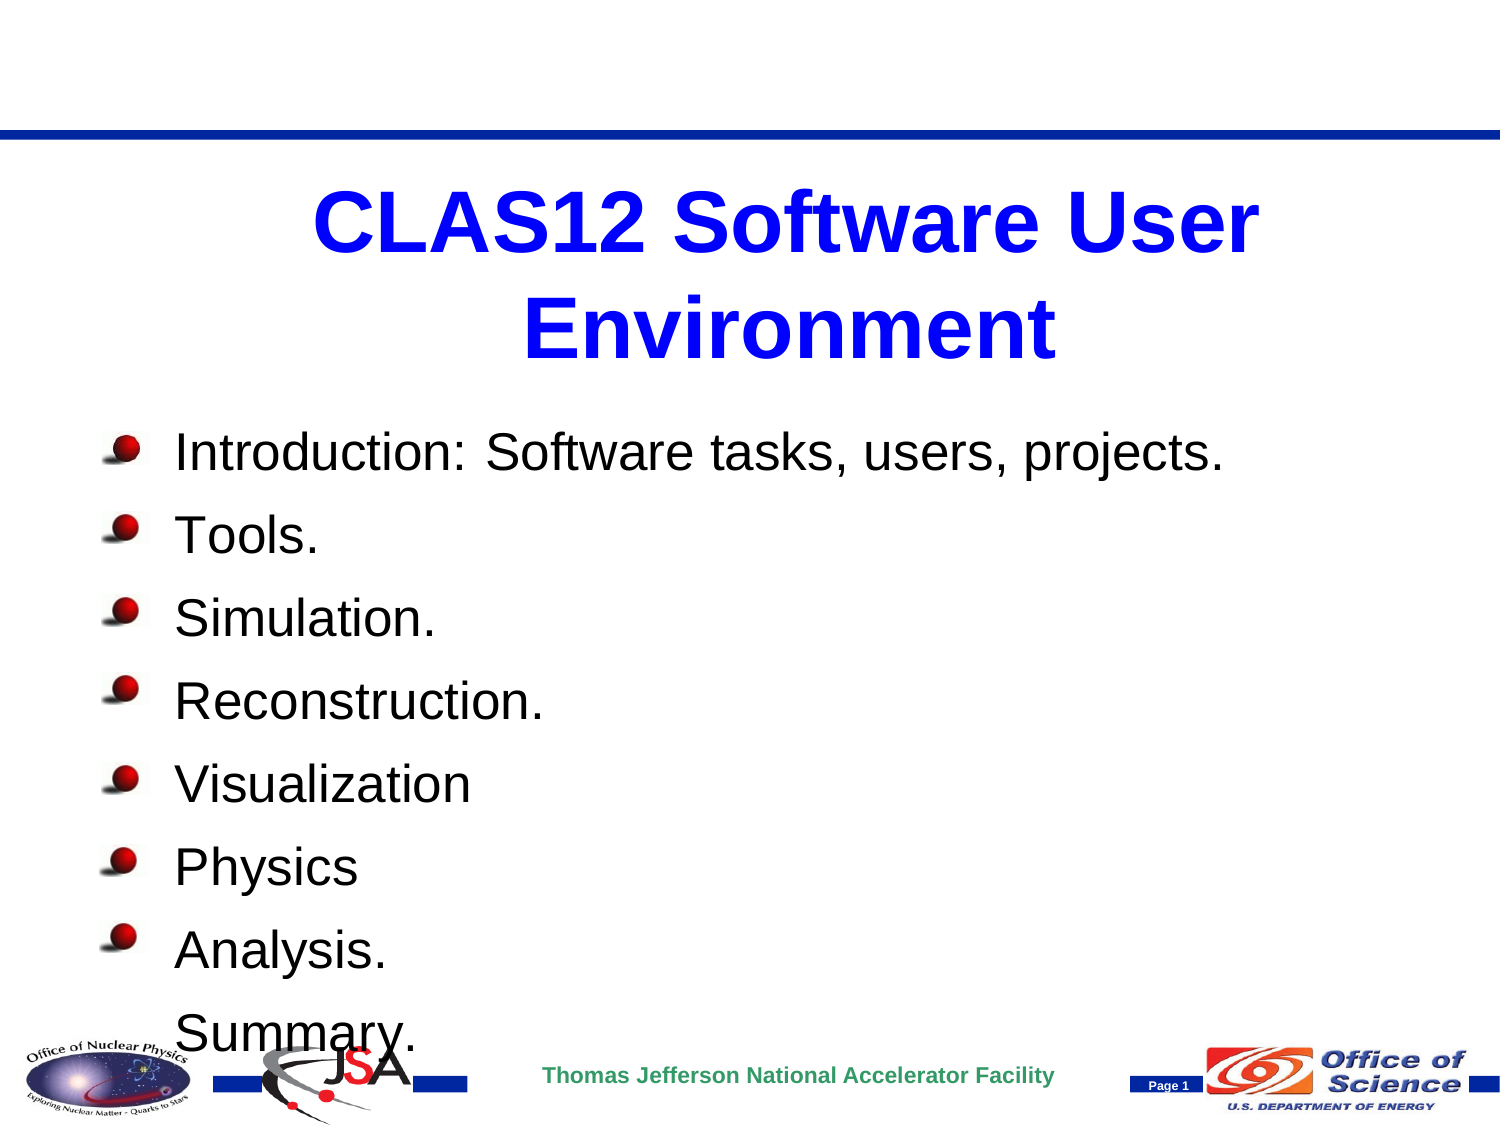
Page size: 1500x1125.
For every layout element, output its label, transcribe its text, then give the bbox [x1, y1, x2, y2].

text_box CLAS12 Software User Environment [310, 163, 1266, 377]
picture [101, 672, 150, 706]
picture [99, 844, 148, 877]
picture [101, 594, 150, 628]
text_box [166, 174, 1326, 385]
picture [1203, 1043, 1469, 1114]
text_box Introduction: Software tasks, users, projects. Tools. Simulation. Reconstruction. Visualization Physics Analysis. Summary. [172, 397, 1228, 981]
picture [99, 920, 148, 954]
text_box [101, 431, 151, 465]
picture [262, 1045, 413, 1125]
picture [101, 511, 150, 544]
picture [0, 1037, 213, 1125]
picture [101, 762, 150, 795]
